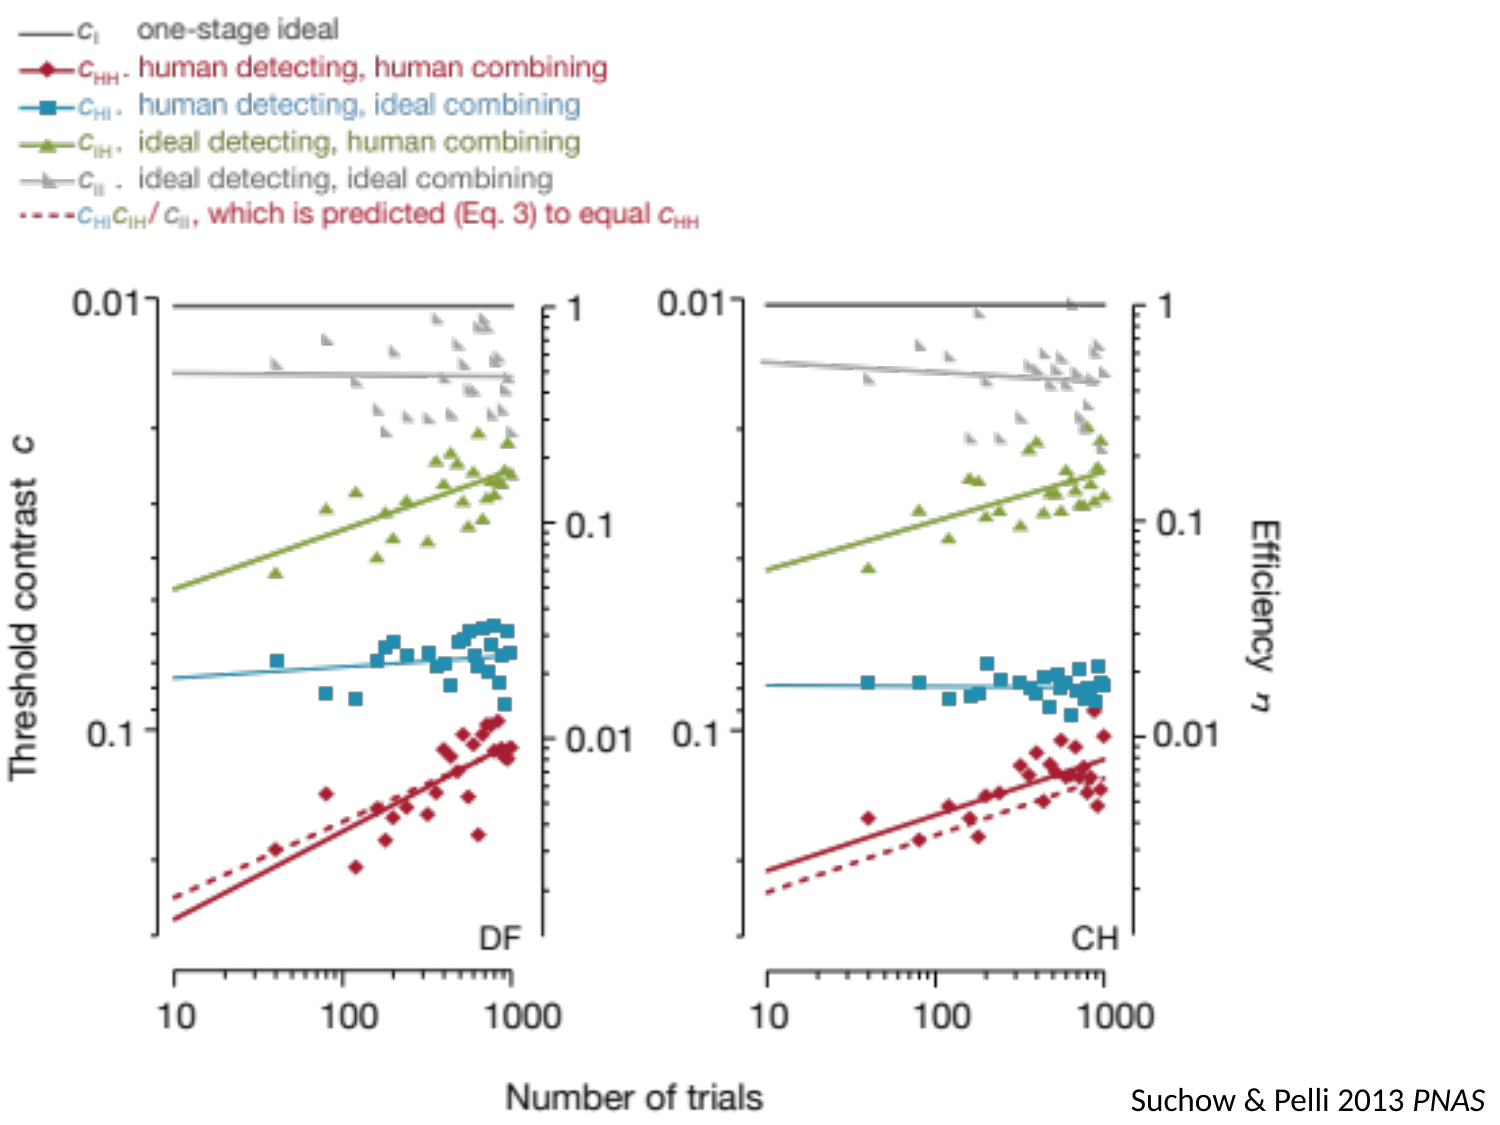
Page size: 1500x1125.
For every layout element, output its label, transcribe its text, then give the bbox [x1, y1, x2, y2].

picture [0, 0, 1297, 1125]
text_box Suchow & Pelli 2013 PNAS [1301, 1070, 1500, 1125]
